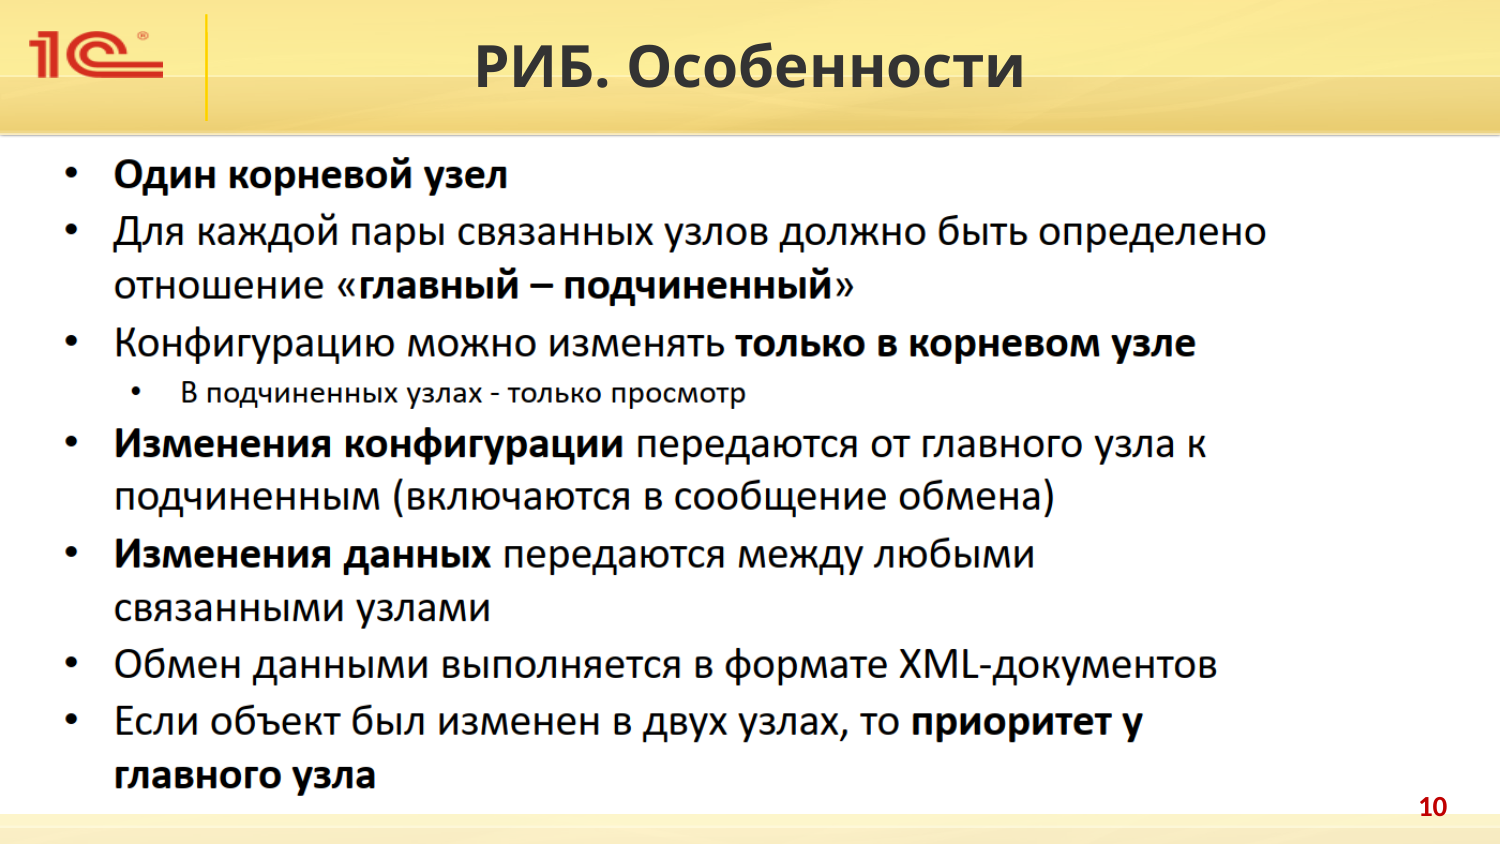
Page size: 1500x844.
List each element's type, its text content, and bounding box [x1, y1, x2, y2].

text_box 10 [1387, 788, 1478, 821]
picture [0, 814, 1500, 844]
picture [0, 139, 1500, 798]
title РИБ. Особенности [0, 1, 1500, 141]
